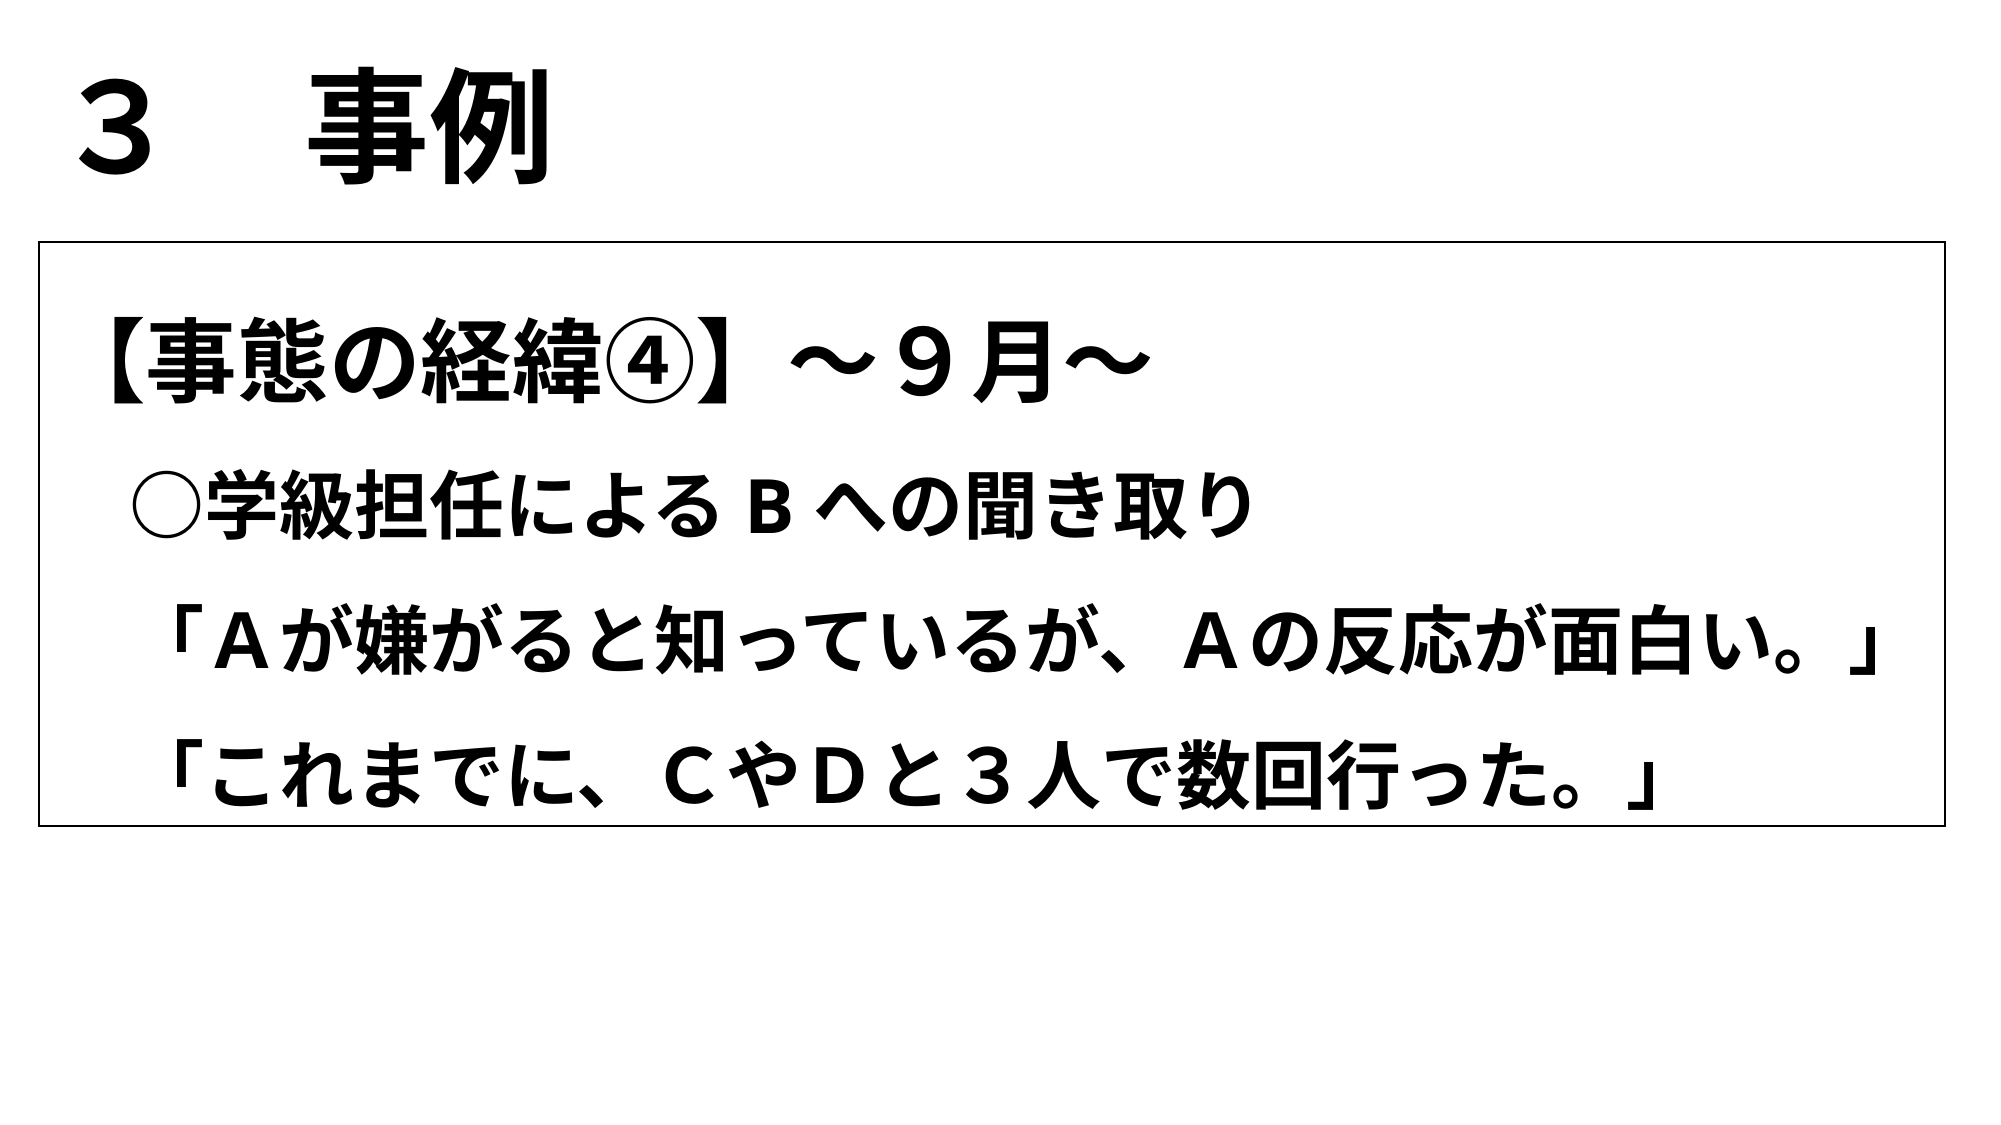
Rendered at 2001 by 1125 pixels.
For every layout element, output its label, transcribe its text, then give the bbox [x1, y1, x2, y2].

title ３ 事例 [39, 24, 1765, 242]
text_box 【事態の経緯④】～９月～ ○学級担任によるBへの聞き取り 「Ａが嫌がると知っているが、Ａの反応が面白い。」 「これまでに、ＣやＤと３人で数回行った。」 [38, 241, 1946, 827]
